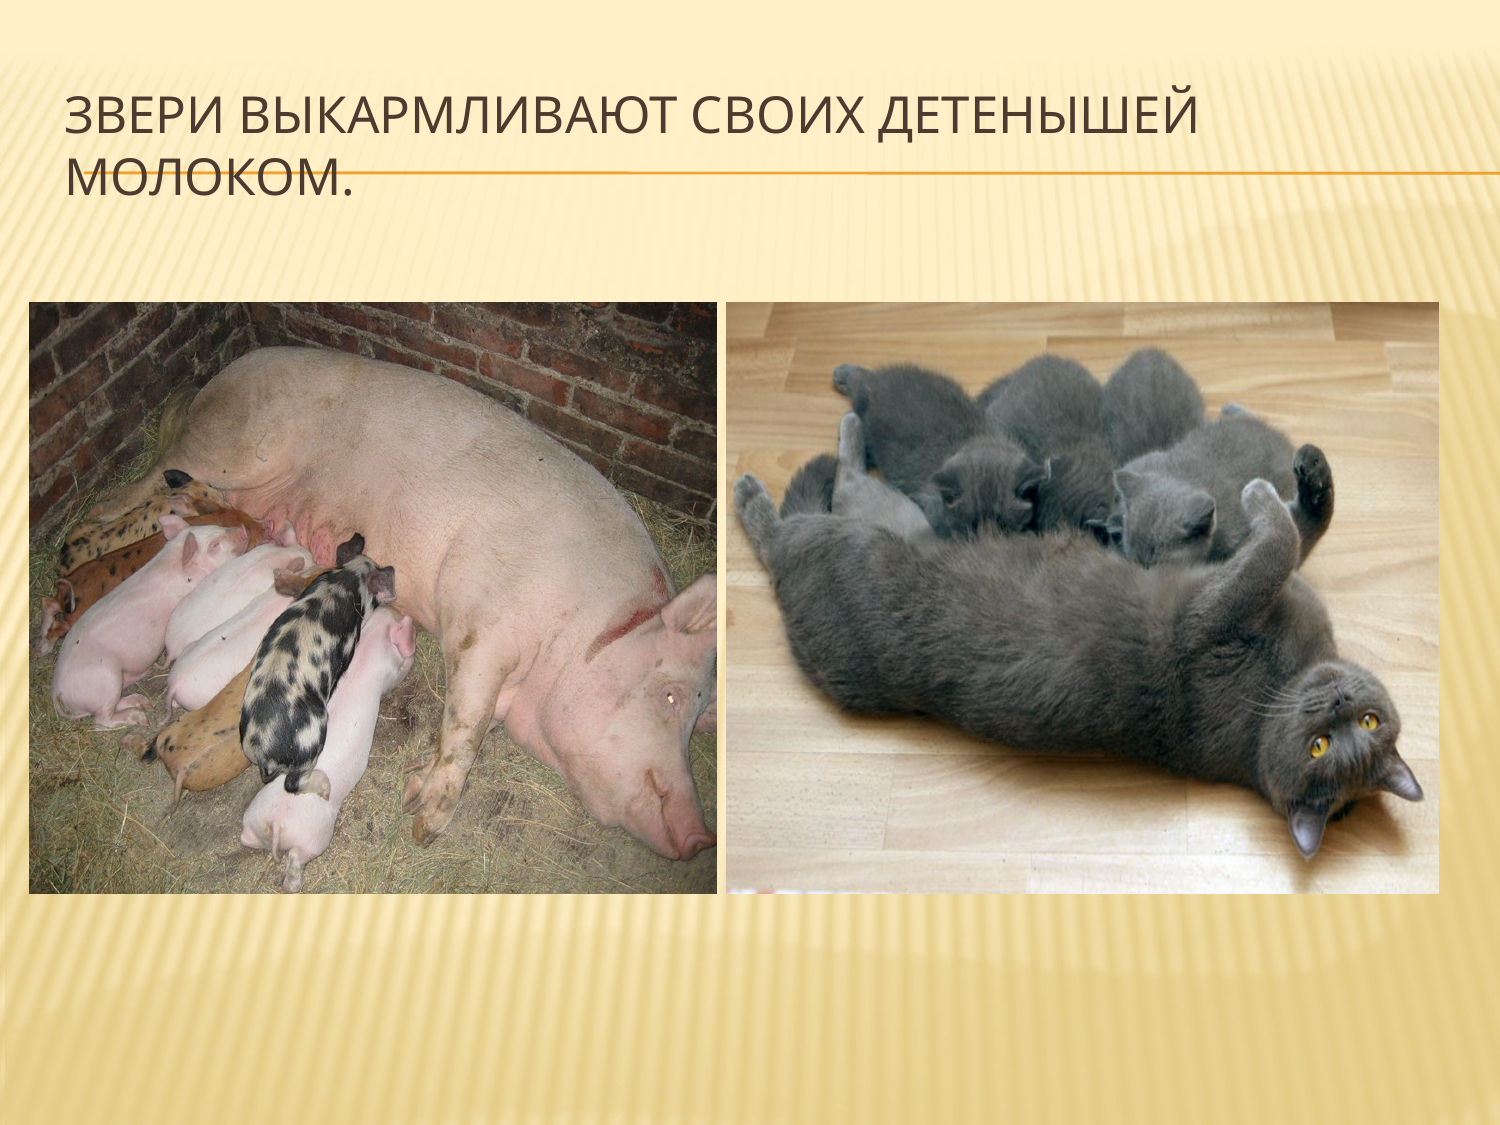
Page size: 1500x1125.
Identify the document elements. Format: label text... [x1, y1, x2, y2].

title Звери выкармливают своих детенышей молоком. [49, 75, 1475, 213]
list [726, 302, 1440, 894]
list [29, 302, 718, 894]
